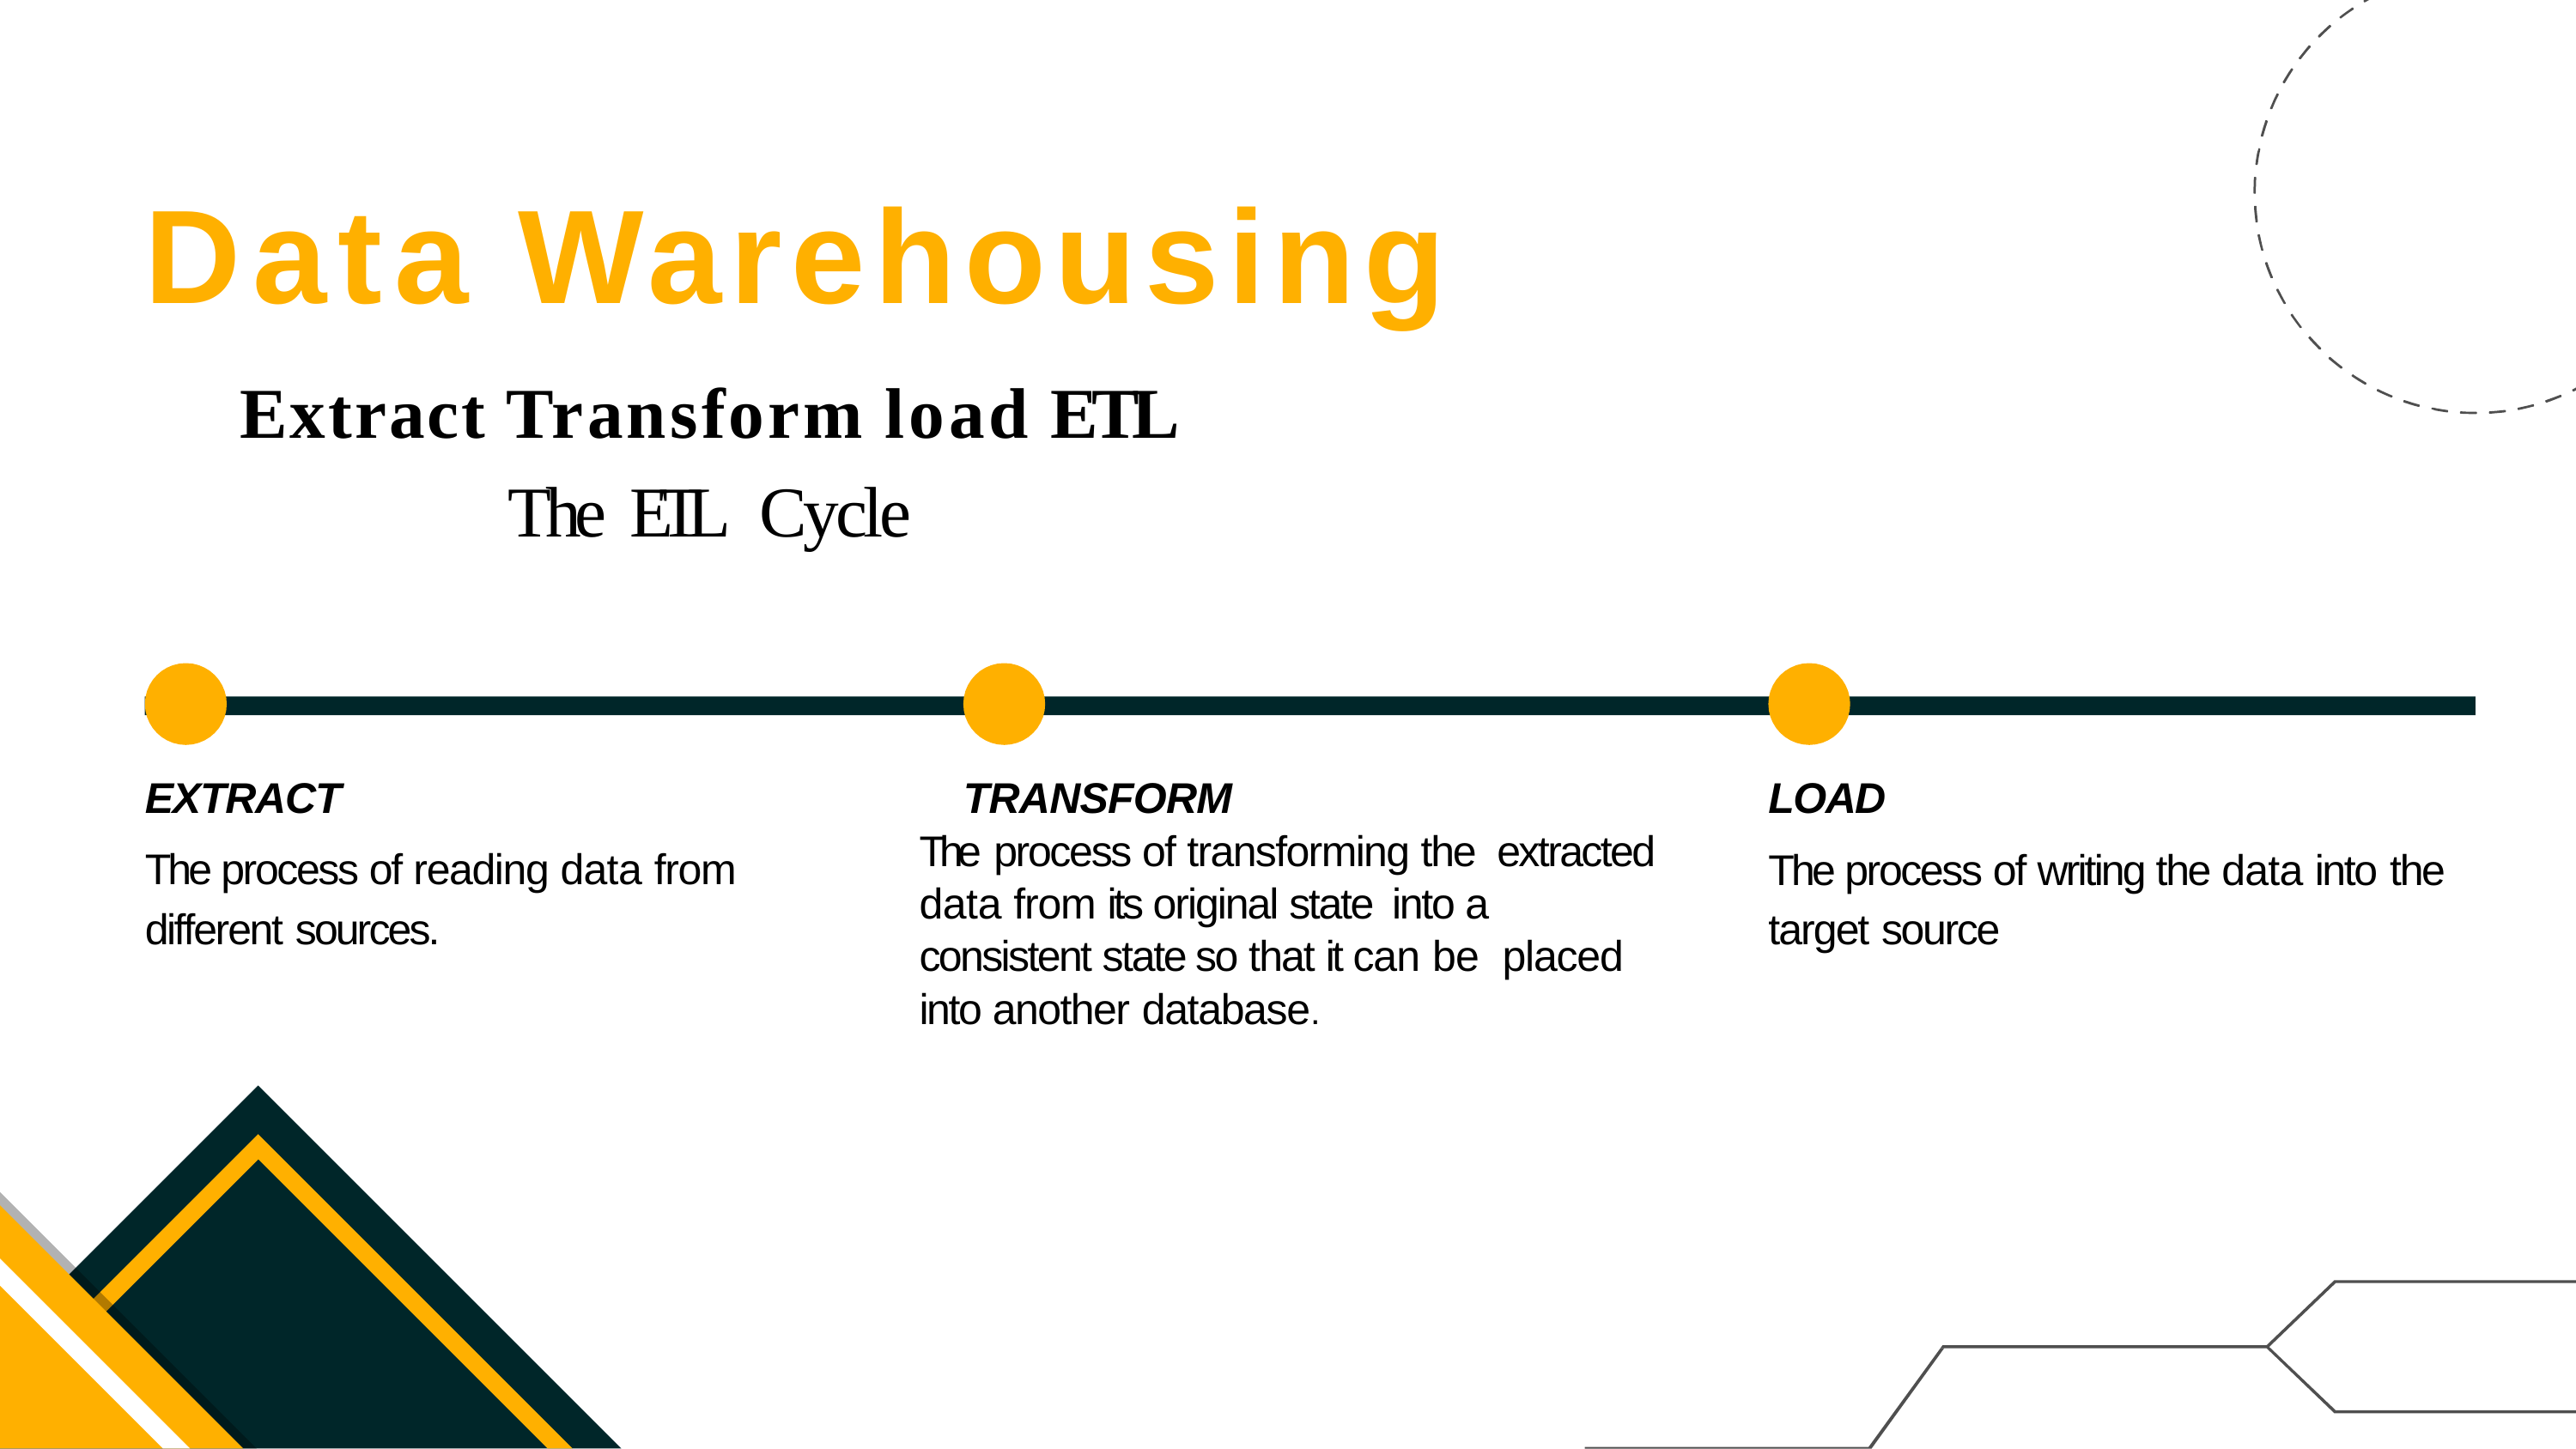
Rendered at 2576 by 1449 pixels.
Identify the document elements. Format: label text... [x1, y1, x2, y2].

text_box [2459, 411, 2477, 415]
text_box LOAD The process of writing the data into the target source [1766, 755, 2468, 954]
text_box [2299, 45, 2312, 59]
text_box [144, 663, 2476, 746]
text_box [2282, 68, 2293, 83]
text_box [1584, 1280, 2576, 1449]
text_box [2403, 400, 2420, 407]
text_box [2255, 148, 2261, 166]
text_box [2488, 409, 2506, 414]
text_box [2254, 205, 2258, 223]
text_box [2269, 93, 2279, 110]
text_box TRANSFORM The process of transforming the extracted data from its original state into a consistent state so that it can be placed into another database. [914, 768, 1662, 1034]
text_box [2290, 313, 2302, 329]
text_box [2253, 177, 2257, 194]
text_box [2308, 336, 2322, 350]
text_box [2377, 389, 2393, 397]
text_box [2339, 7, 2354, 19]
text_box [2318, 25, 2331, 38]
text_box [2431, 407, 2449, 413]
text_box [0, 1085, 622, 1449]
text_box [2275, 288, 2287, 305]
text_box [2257, 233, 2263, 252]
title Data Warehousing [143, 167, 1453, 412]
text_box Extract Transform load ETL The ETL Cycle [221, 351, 1199, 552]
text_box [2264, 262, 2274, 278]
text_box EXTRACT The process of reading data from different sources. [143, 753, 776, 953]
text_box [2517, 403, 2535, 410]
text_box [2351, 374, 2366, 385]
text_box [2328, 356, 2342, 369]
text_box [2545, 394, 2562, 403]
text_box [2260, 119, 2269, 137]
